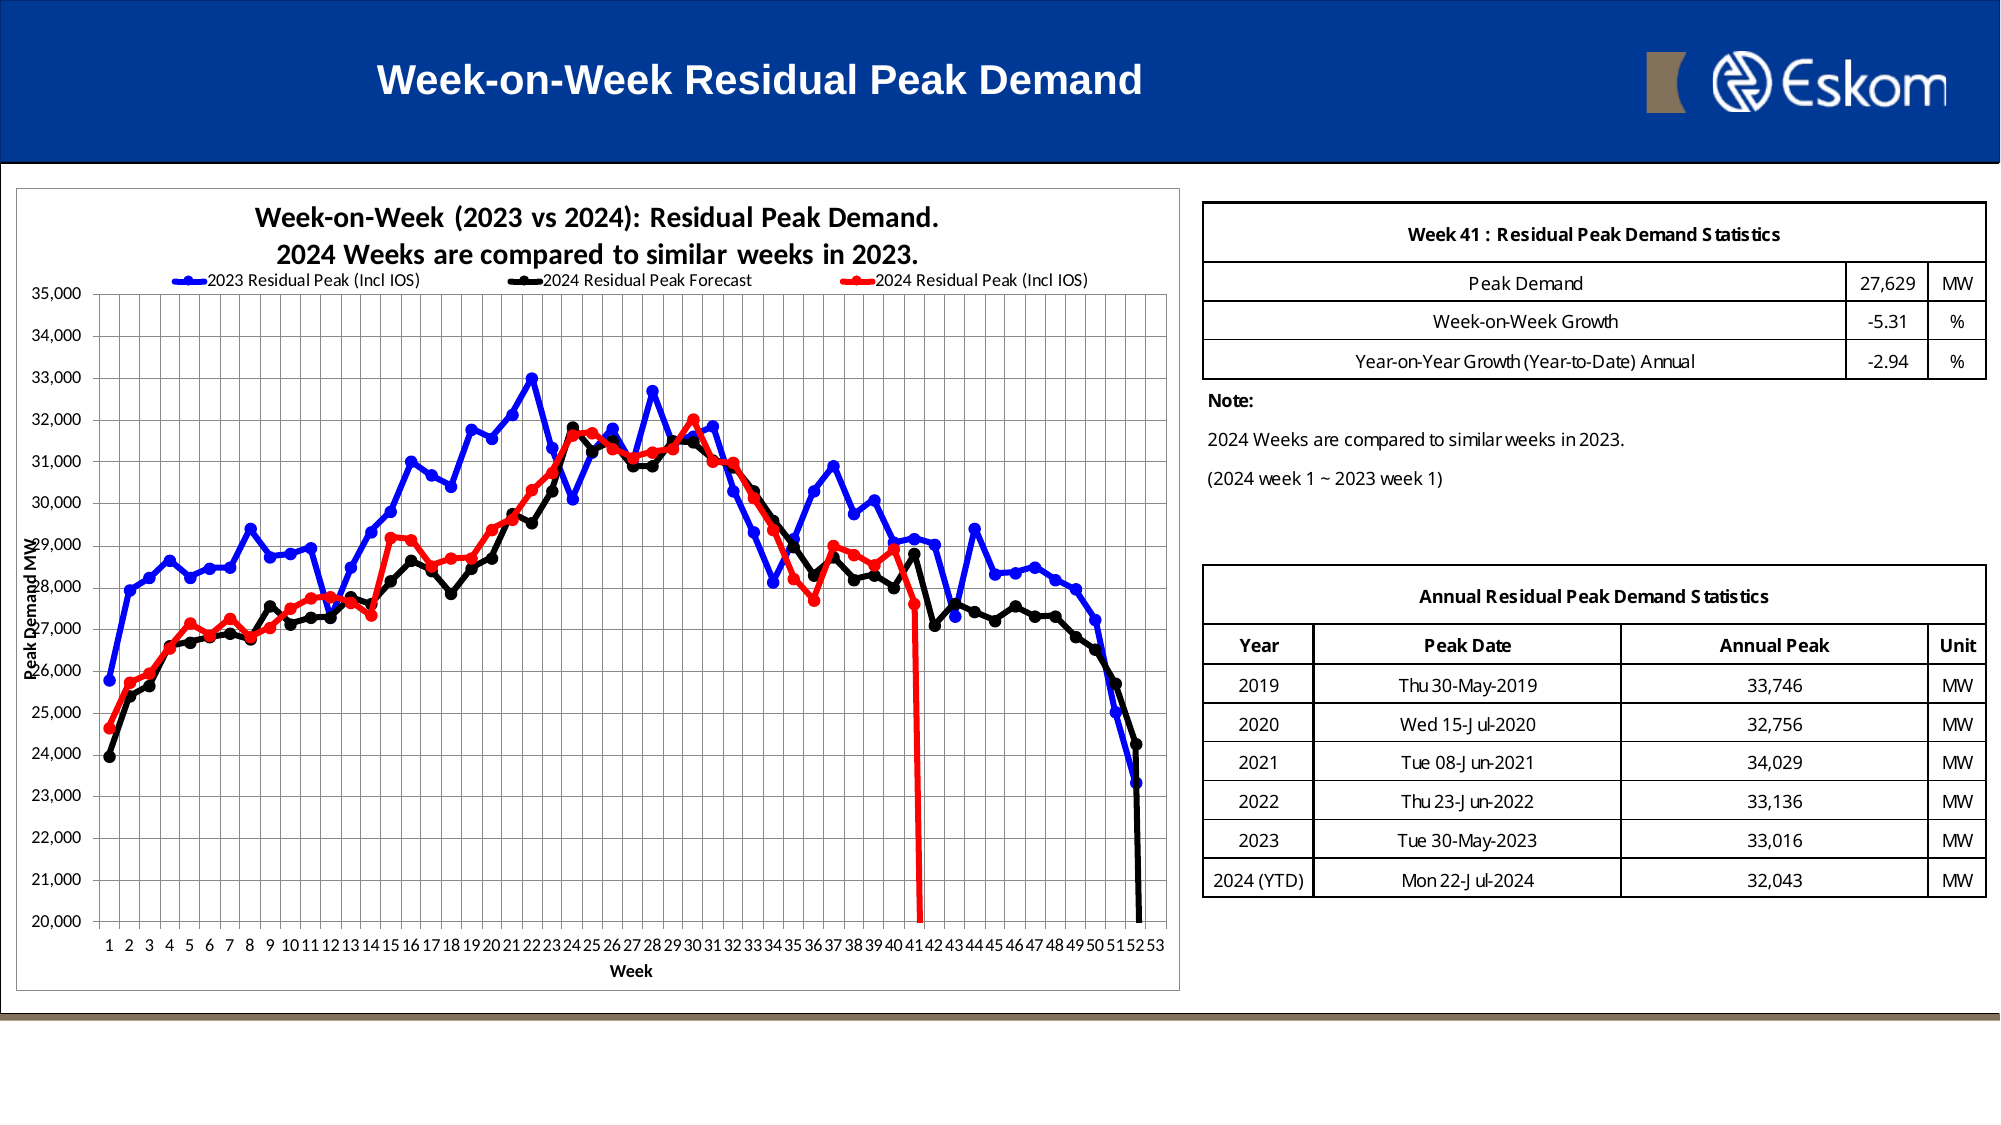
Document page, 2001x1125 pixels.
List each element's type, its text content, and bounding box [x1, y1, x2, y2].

picture [0, 162, 2000, 1015]
text_box Week-on-Week Residual Peak Demand [362, 27, 1461, 137]
